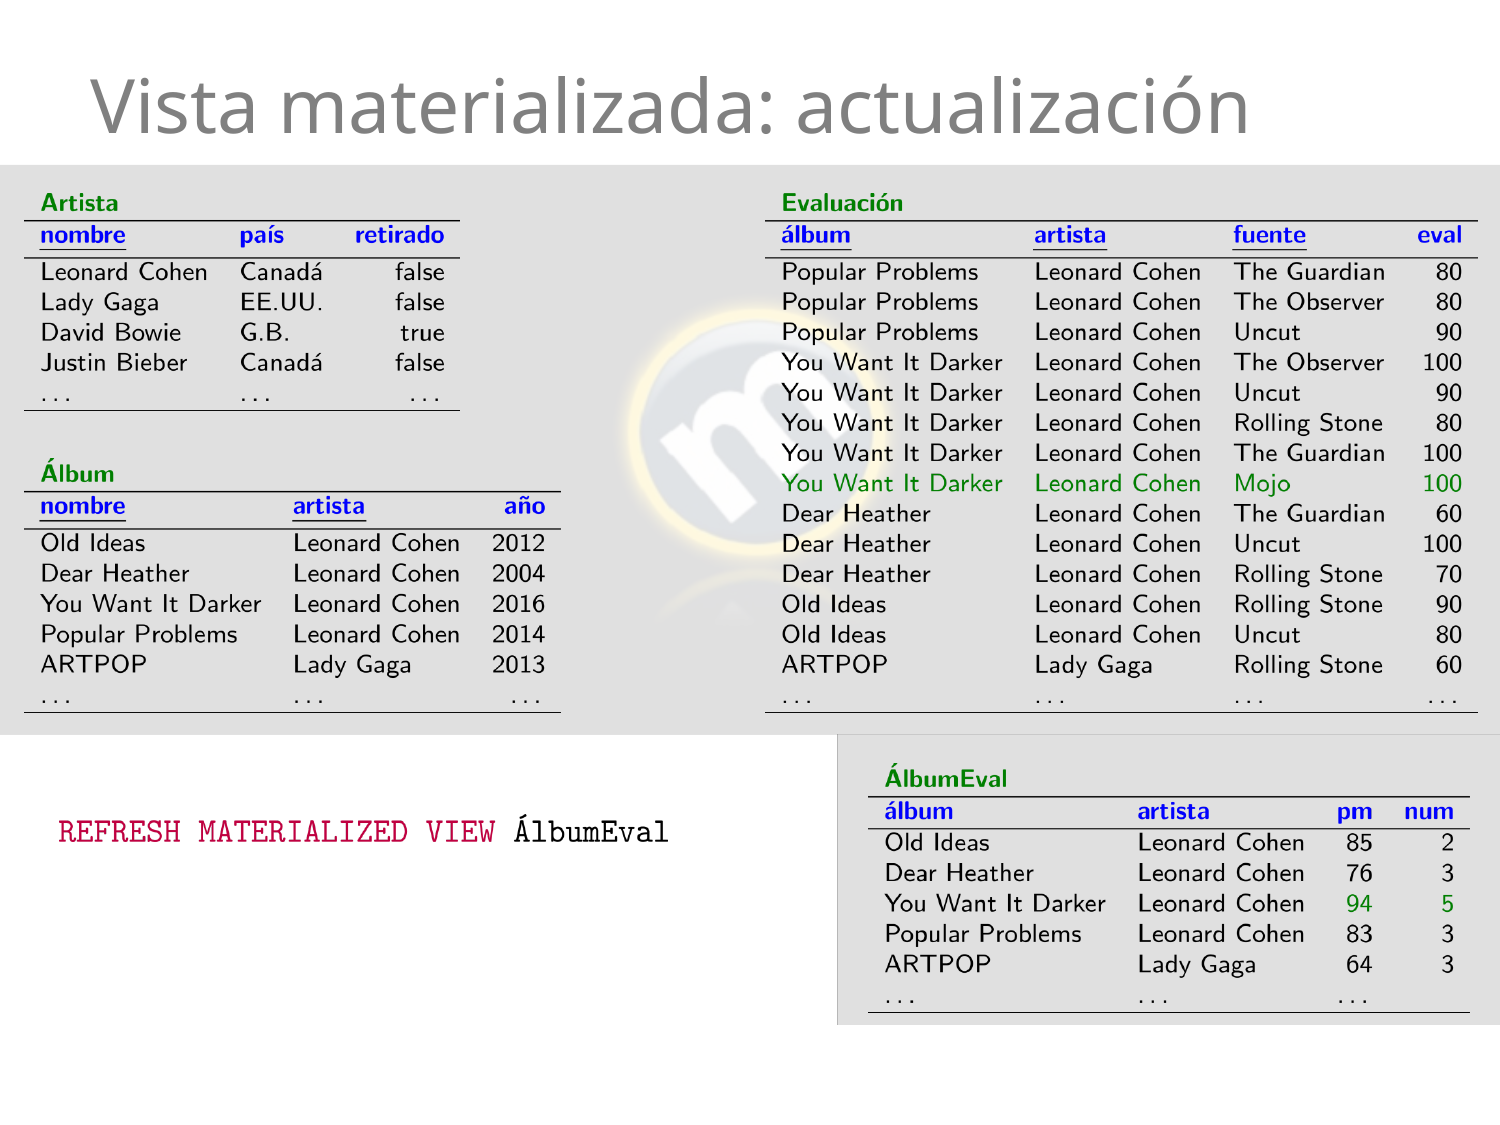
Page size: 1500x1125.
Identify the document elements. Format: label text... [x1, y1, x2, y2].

title Vista materializada: actualización [75, 45, 1450, 160]
picture [59, 814, 669, 842]
picture [24, 166, 1478, 735]
picture [868, 763, 1470, 1013]
text_box [835, 736, 1500, 1027]
text_box [0, 160, 1500, 736]
